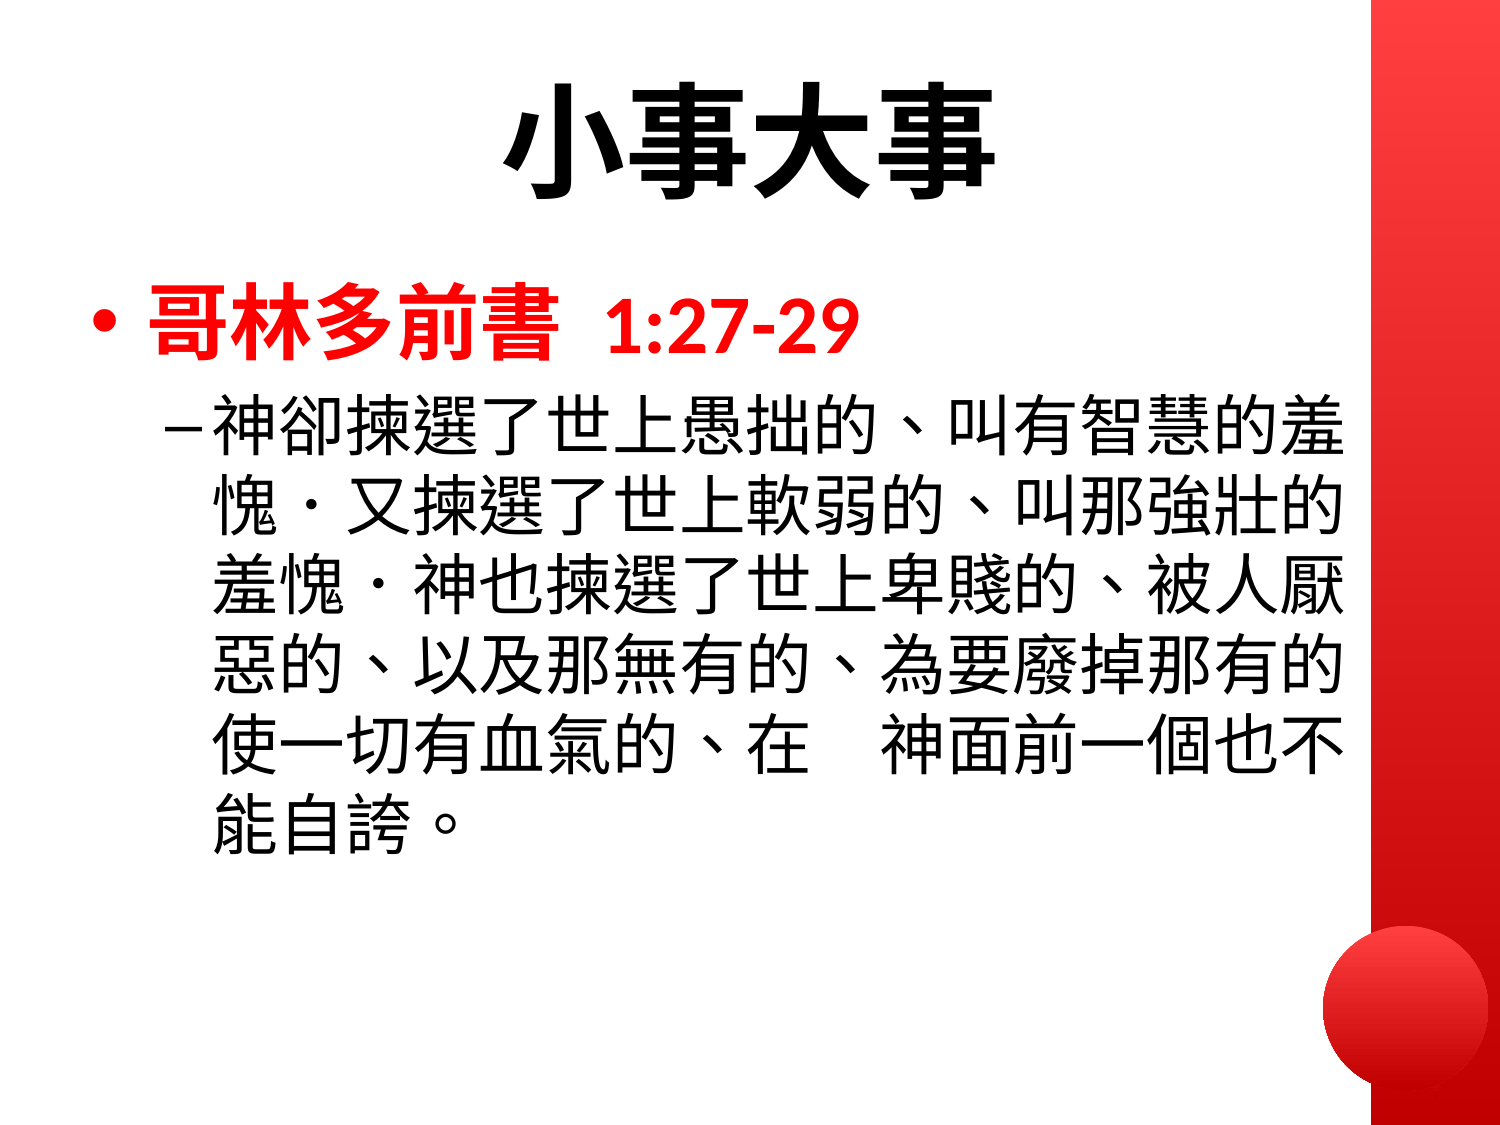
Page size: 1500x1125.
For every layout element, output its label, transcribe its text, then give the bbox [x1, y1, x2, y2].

title 小事大事 [75, 45, 1365, 233]
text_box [1370, 0, 1500, 1125]
text_box [1323, 936, 1365, 1080]
list 哥林多前書 1:27-29 神卻揀選了世上愚拙的、叫有智慧的羞愧．又揀選了世上軟弱的、叫那強壯的羞愧．神也揀選了世上卑賤的、被人厭惡的、以及那無有的、為要廢掉那有的．使一切有血氣的、在 神面前一個也不能自誇。 [75, 262, 1365, 1005]
